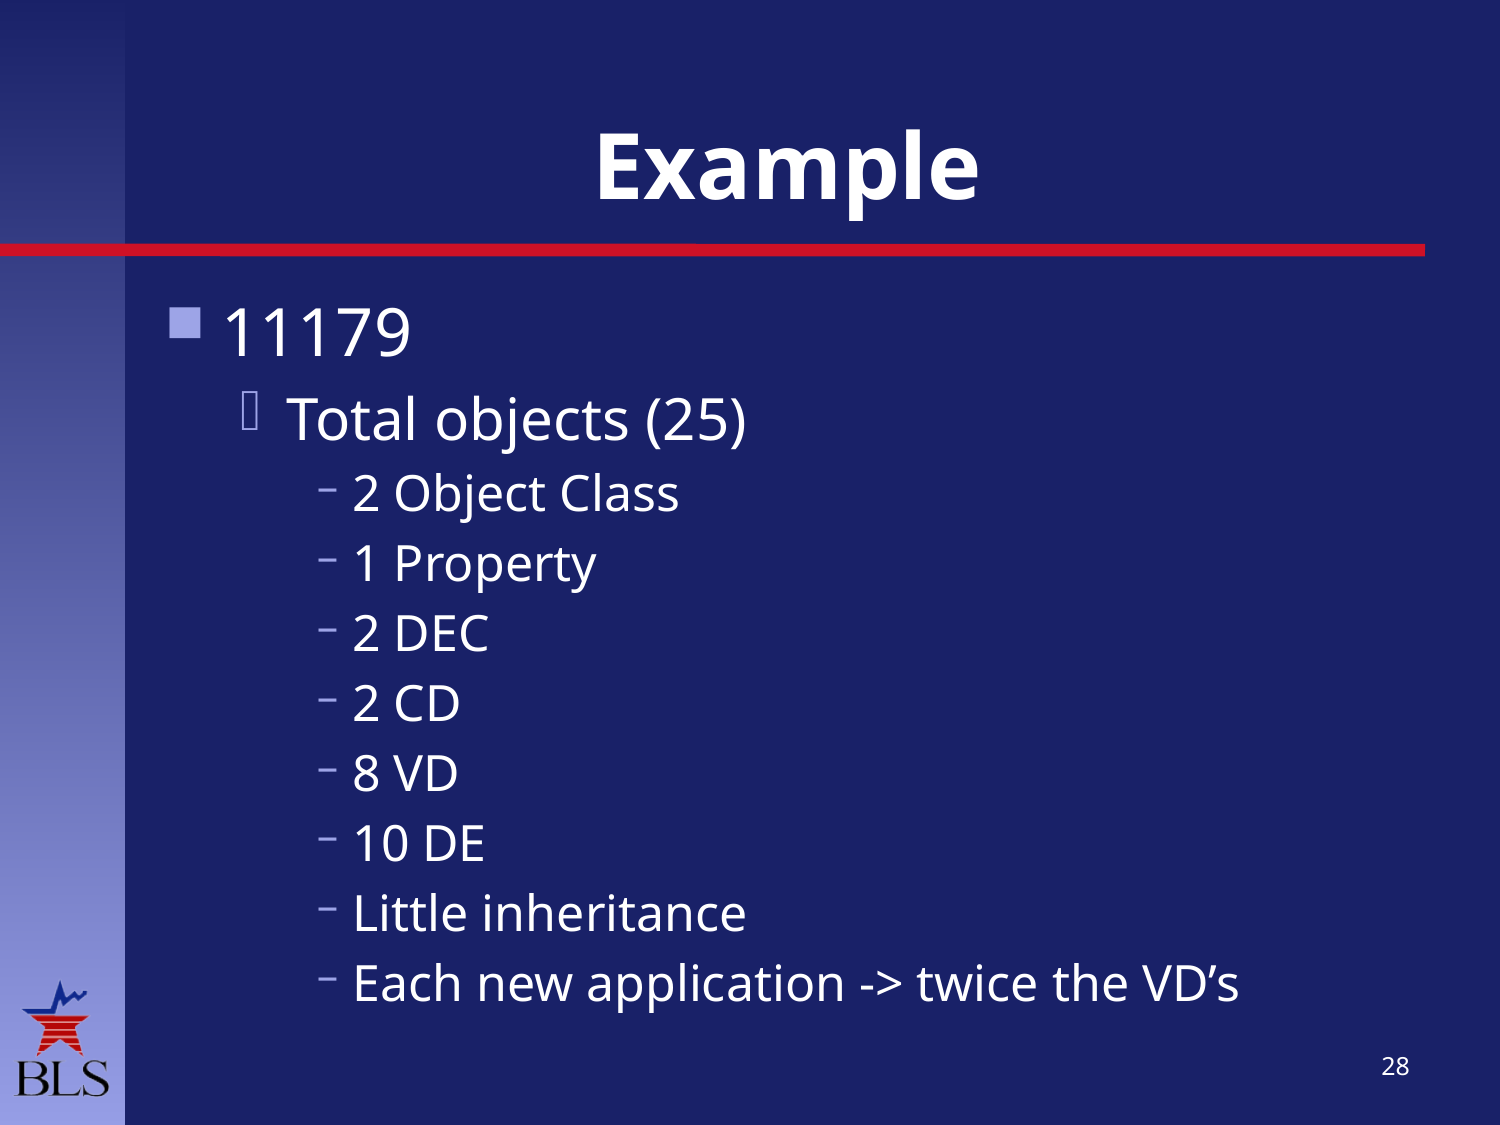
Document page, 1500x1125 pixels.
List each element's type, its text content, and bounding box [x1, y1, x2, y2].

picture [0, 974, 125, 1125]
title Example [149, 44, 1426, 226]
slide_number 28 [1312, 1037, 1425, 1098]
list 11179 Total objects (25) 2 Object Class 1 Property 2 DEC 2 CD 8 VD 10 DE Little inheritance Each new application -> twice the VD’s [149, 282, 1426, 1026]
